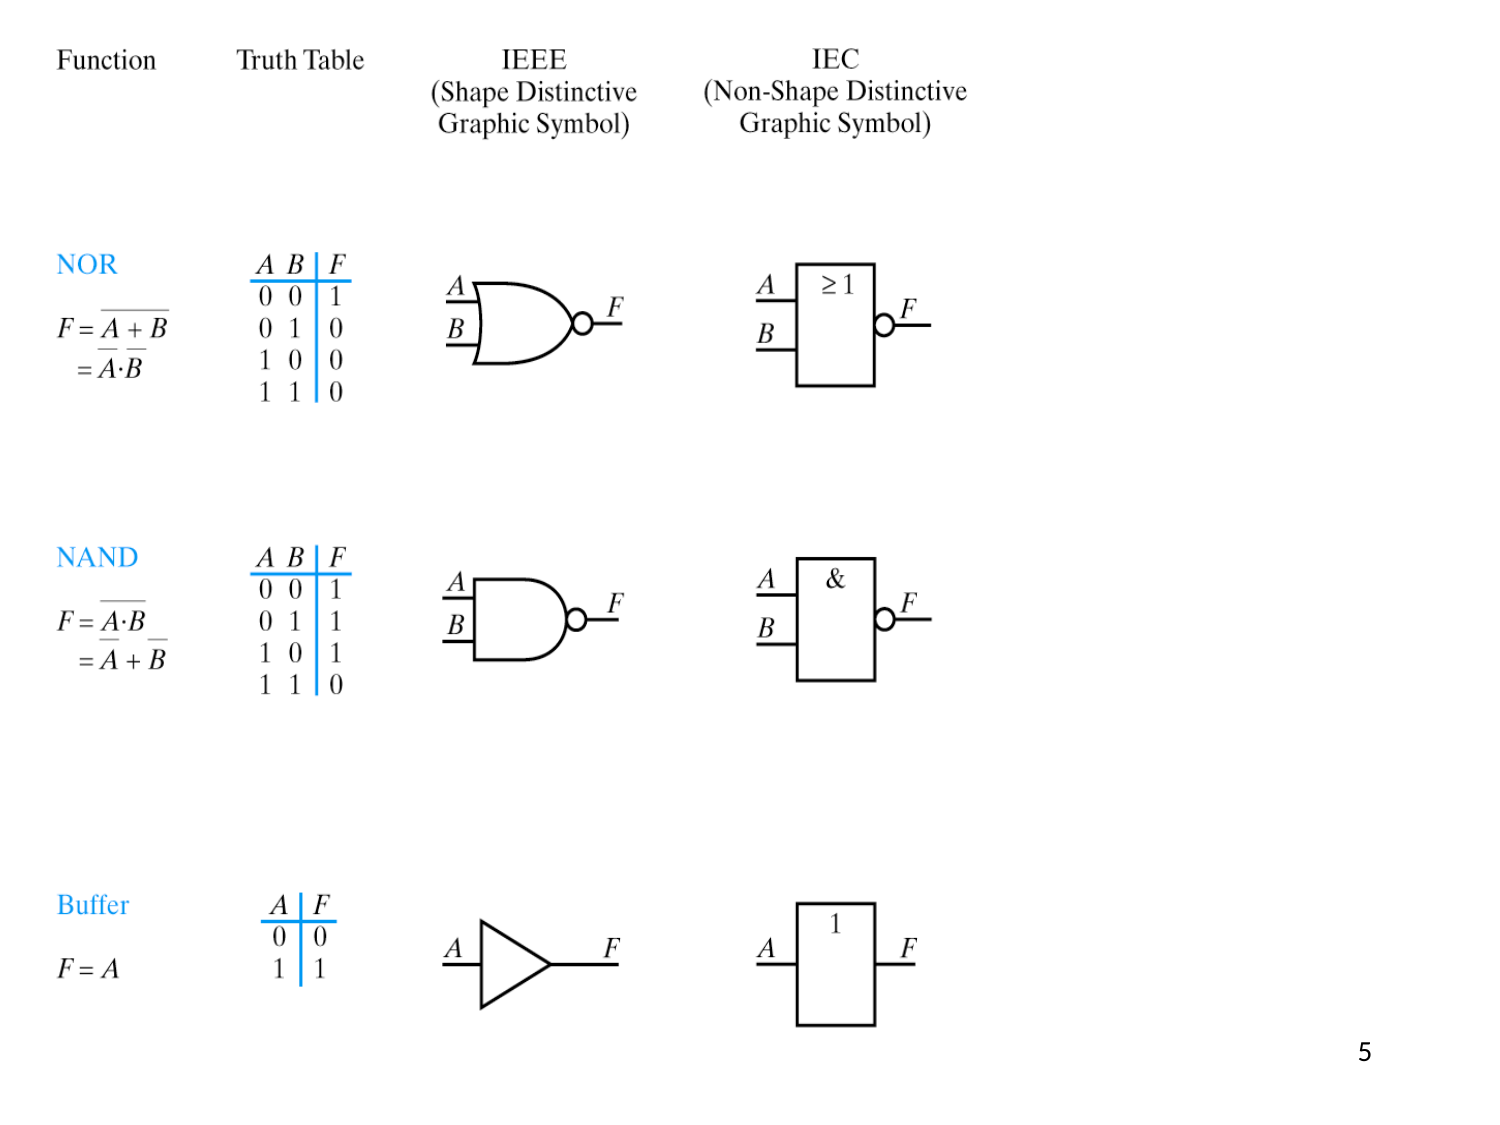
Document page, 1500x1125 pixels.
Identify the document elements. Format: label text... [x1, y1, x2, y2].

slide_number 5 [1074, 1024, 1388, 1101]
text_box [49, 37, 1001, 1088]
